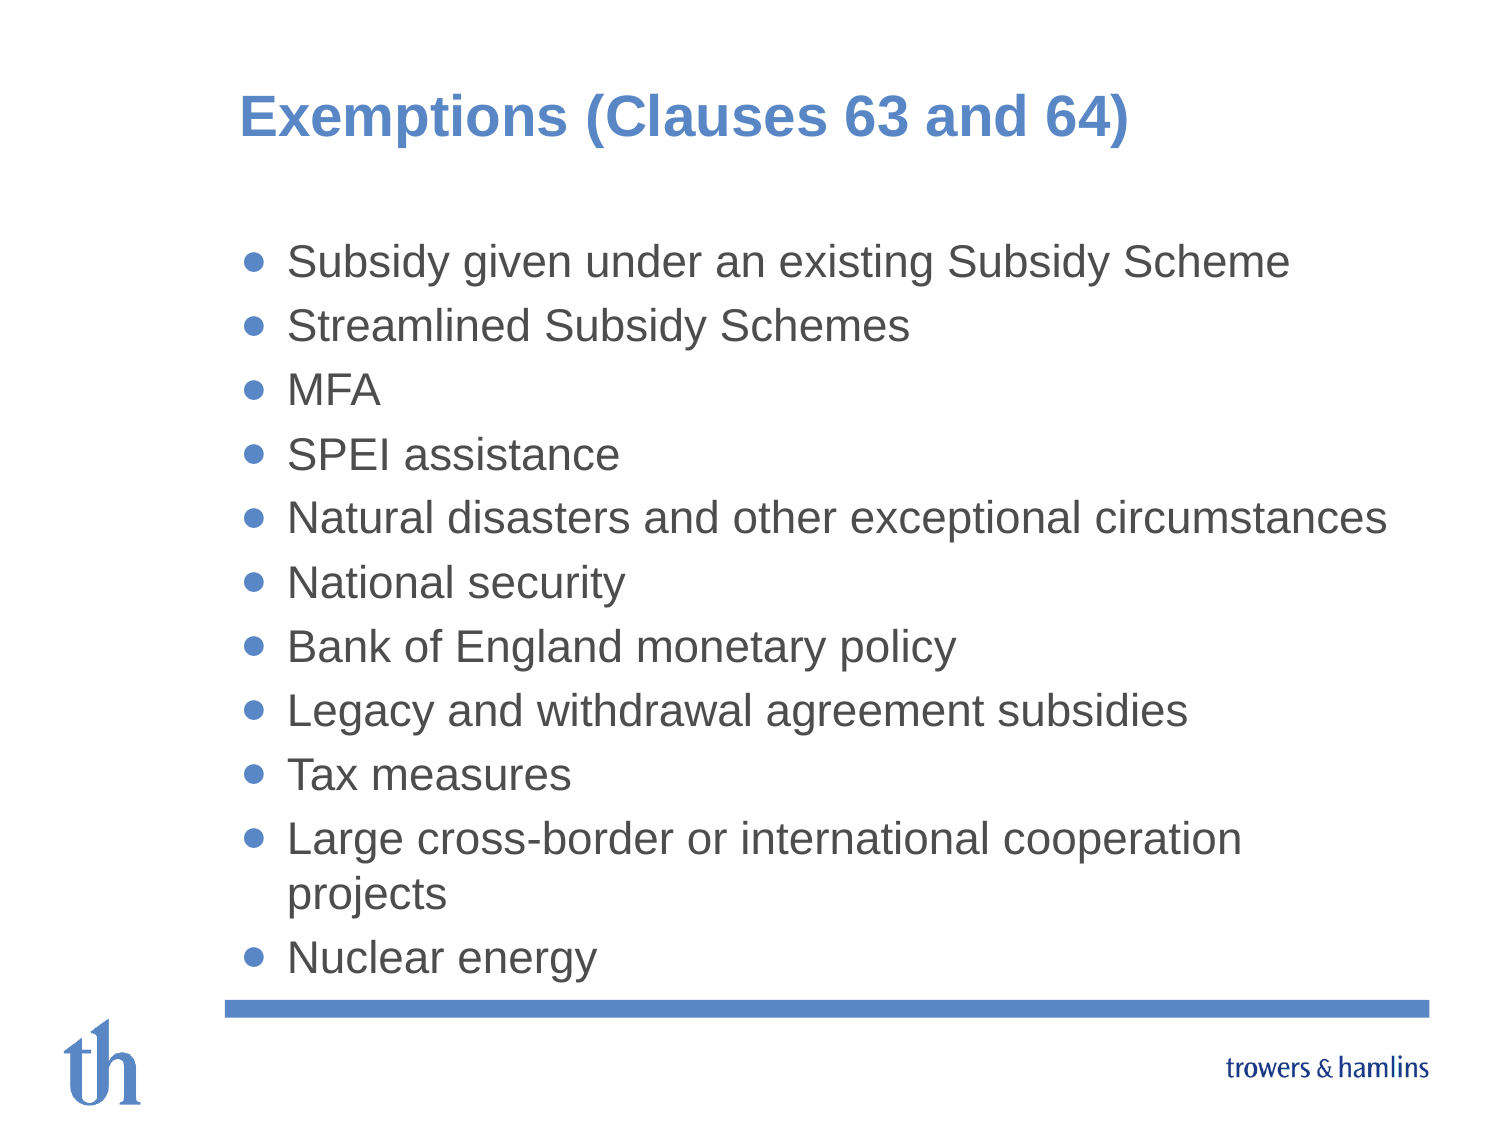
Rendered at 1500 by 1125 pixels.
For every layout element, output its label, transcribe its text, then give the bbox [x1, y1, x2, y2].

picture [62, 1017, 141, 1106]
title Exemptions (Clauses 63 and 64) [224, 70, 1430, 163]
list Subsidy given under an existing Subsidy Scheme Streamlined Subsidy Schemes MFA SPEI assistance Natural disasters and other exceptional circumstances National security Bank of England monetary policy Legacy and withdrawal agreement subsidies Tax measures Large cross-border or international cooperation projects Nuclear energy [225, 224, 1430, 998]
picture [1224, 1053, 1430, 1079]
